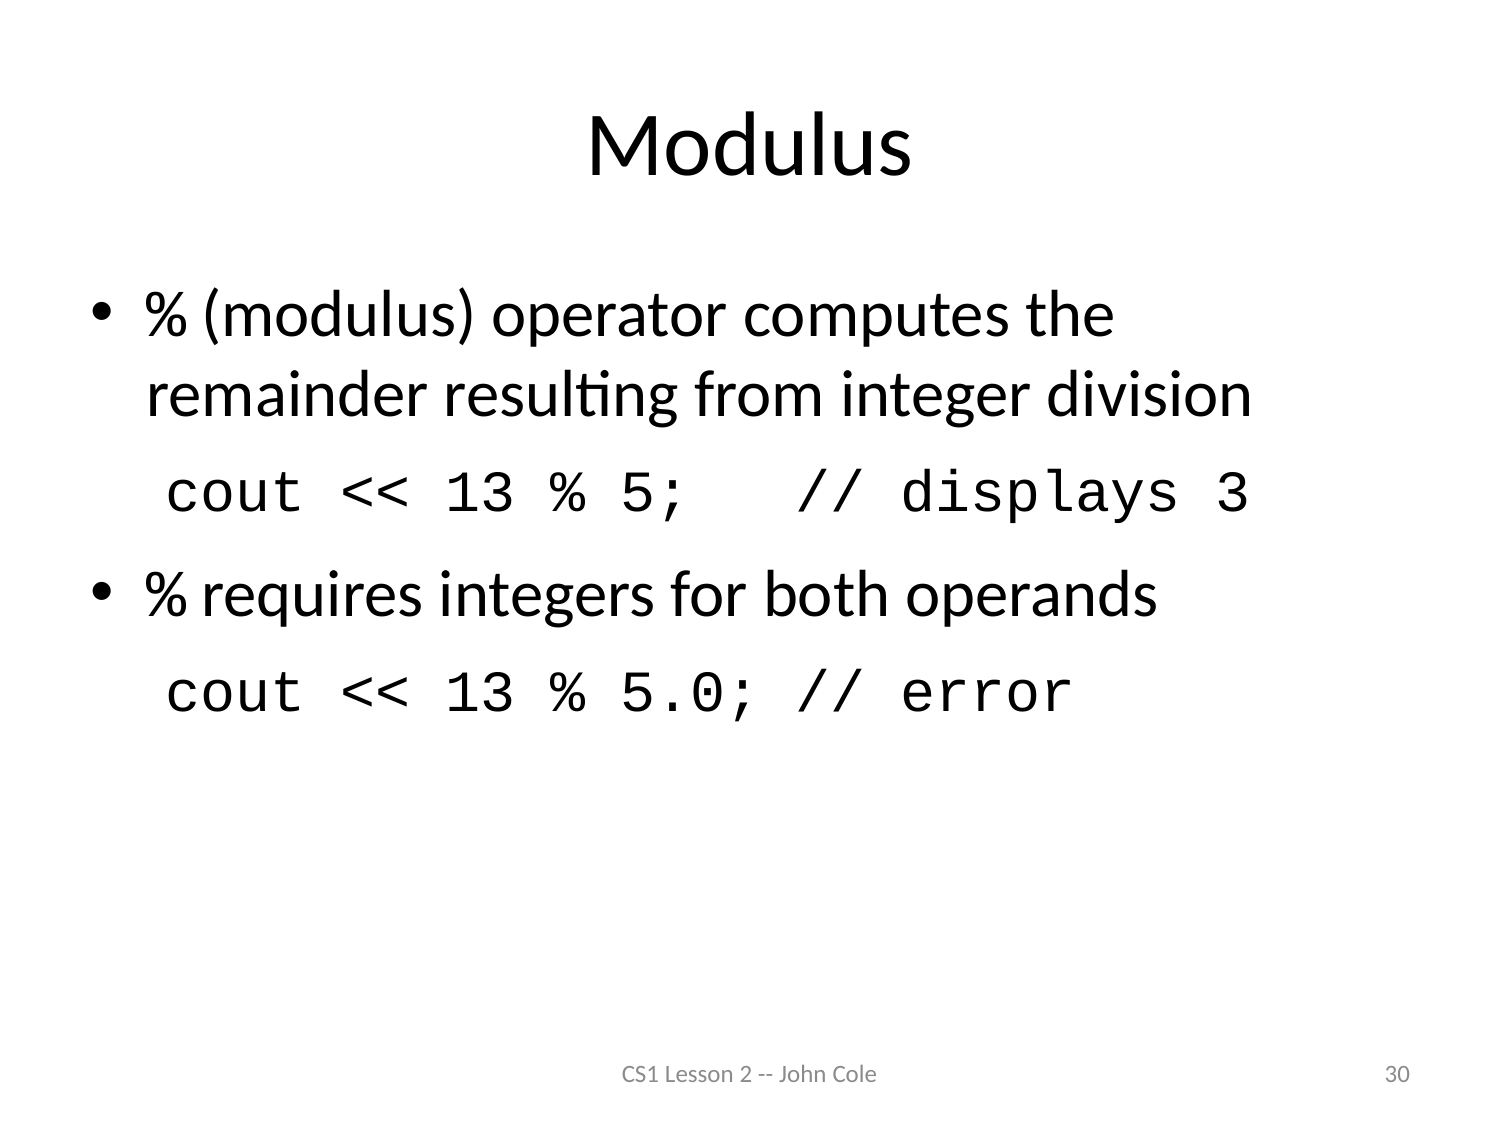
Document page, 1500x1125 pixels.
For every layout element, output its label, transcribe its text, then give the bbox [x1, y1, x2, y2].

footer CS1 Lesson 2 -- John Cole [512, 1042, 988, 1103]
title Modulus [75, 45, 1425, 233]
slide_number 30 [1074, 1042, 1425, 1103]
list % (modulus) operator computes the remainder resulting from integer division cout << 13 % 5; // displays 3 % requires integers for both operands cout << 13 % 5.0; // error [75, 262, 1425, 1005]
